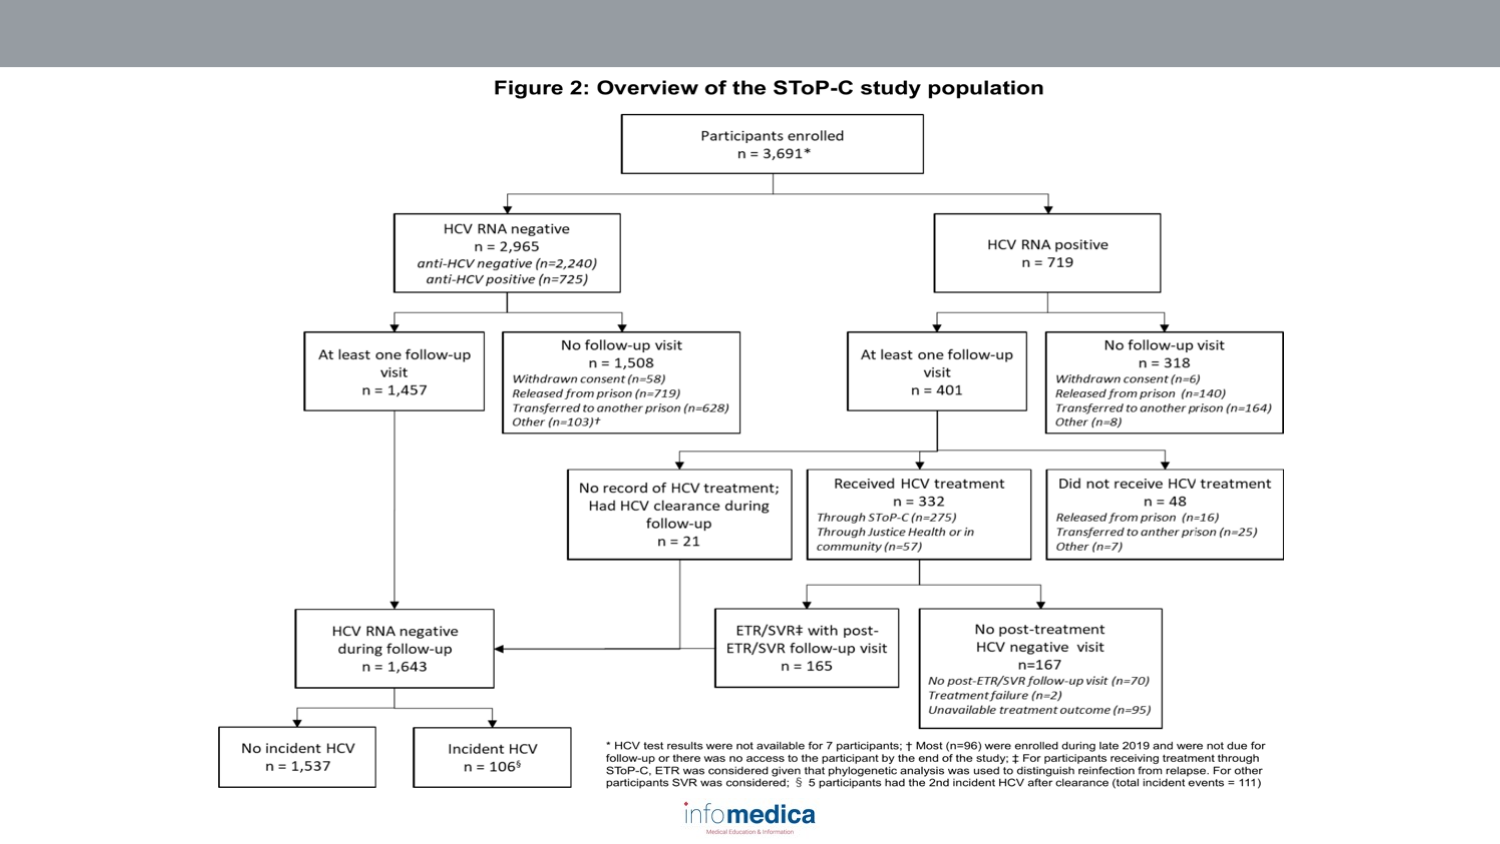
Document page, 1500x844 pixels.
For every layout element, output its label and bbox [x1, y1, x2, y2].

picture [216, 77, 1284, 791]
picture [680, 798, 820, 839]
